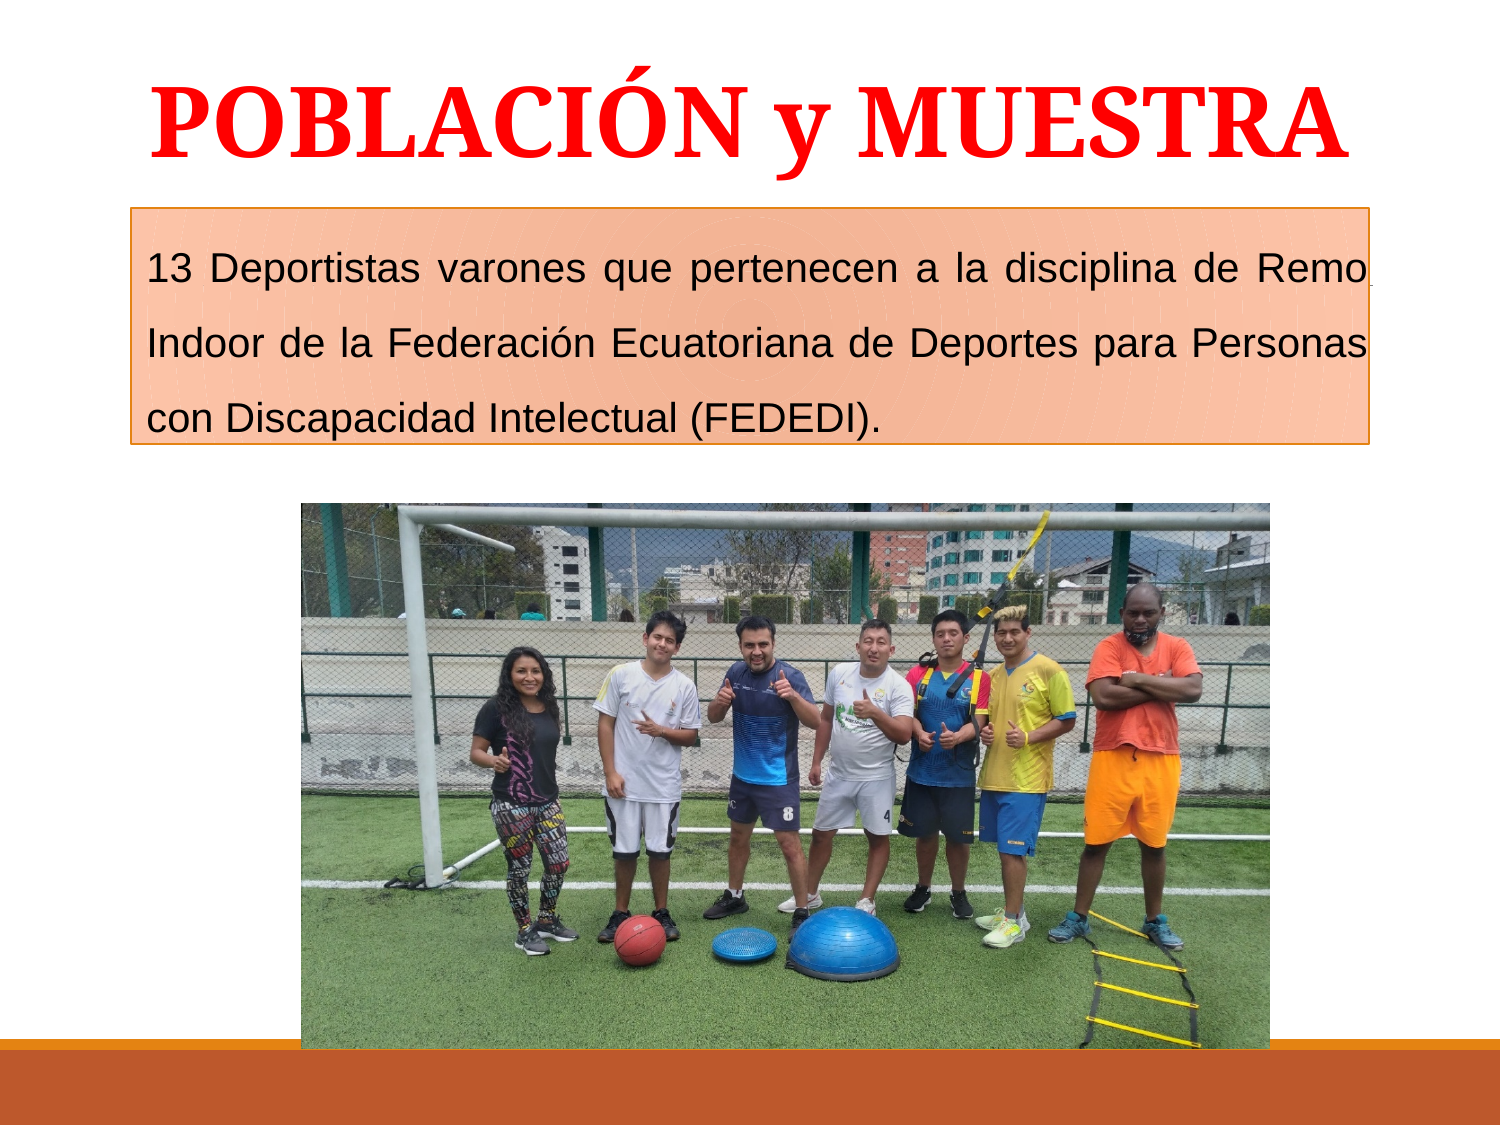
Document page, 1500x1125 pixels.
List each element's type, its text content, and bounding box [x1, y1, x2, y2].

picture [300, 502, 1271, 1049]
text_box POBLACIÓN y MUESTRA [131, 42, 1369, 185]
list 13 Deportistas varones que pertenecen a la disciplina de Remo Indoor de la Federación Ecuatoriana de Deportes para Personas con Discapacidad Intelectual (FEDEDI). [130, 207, 1370, 445]
